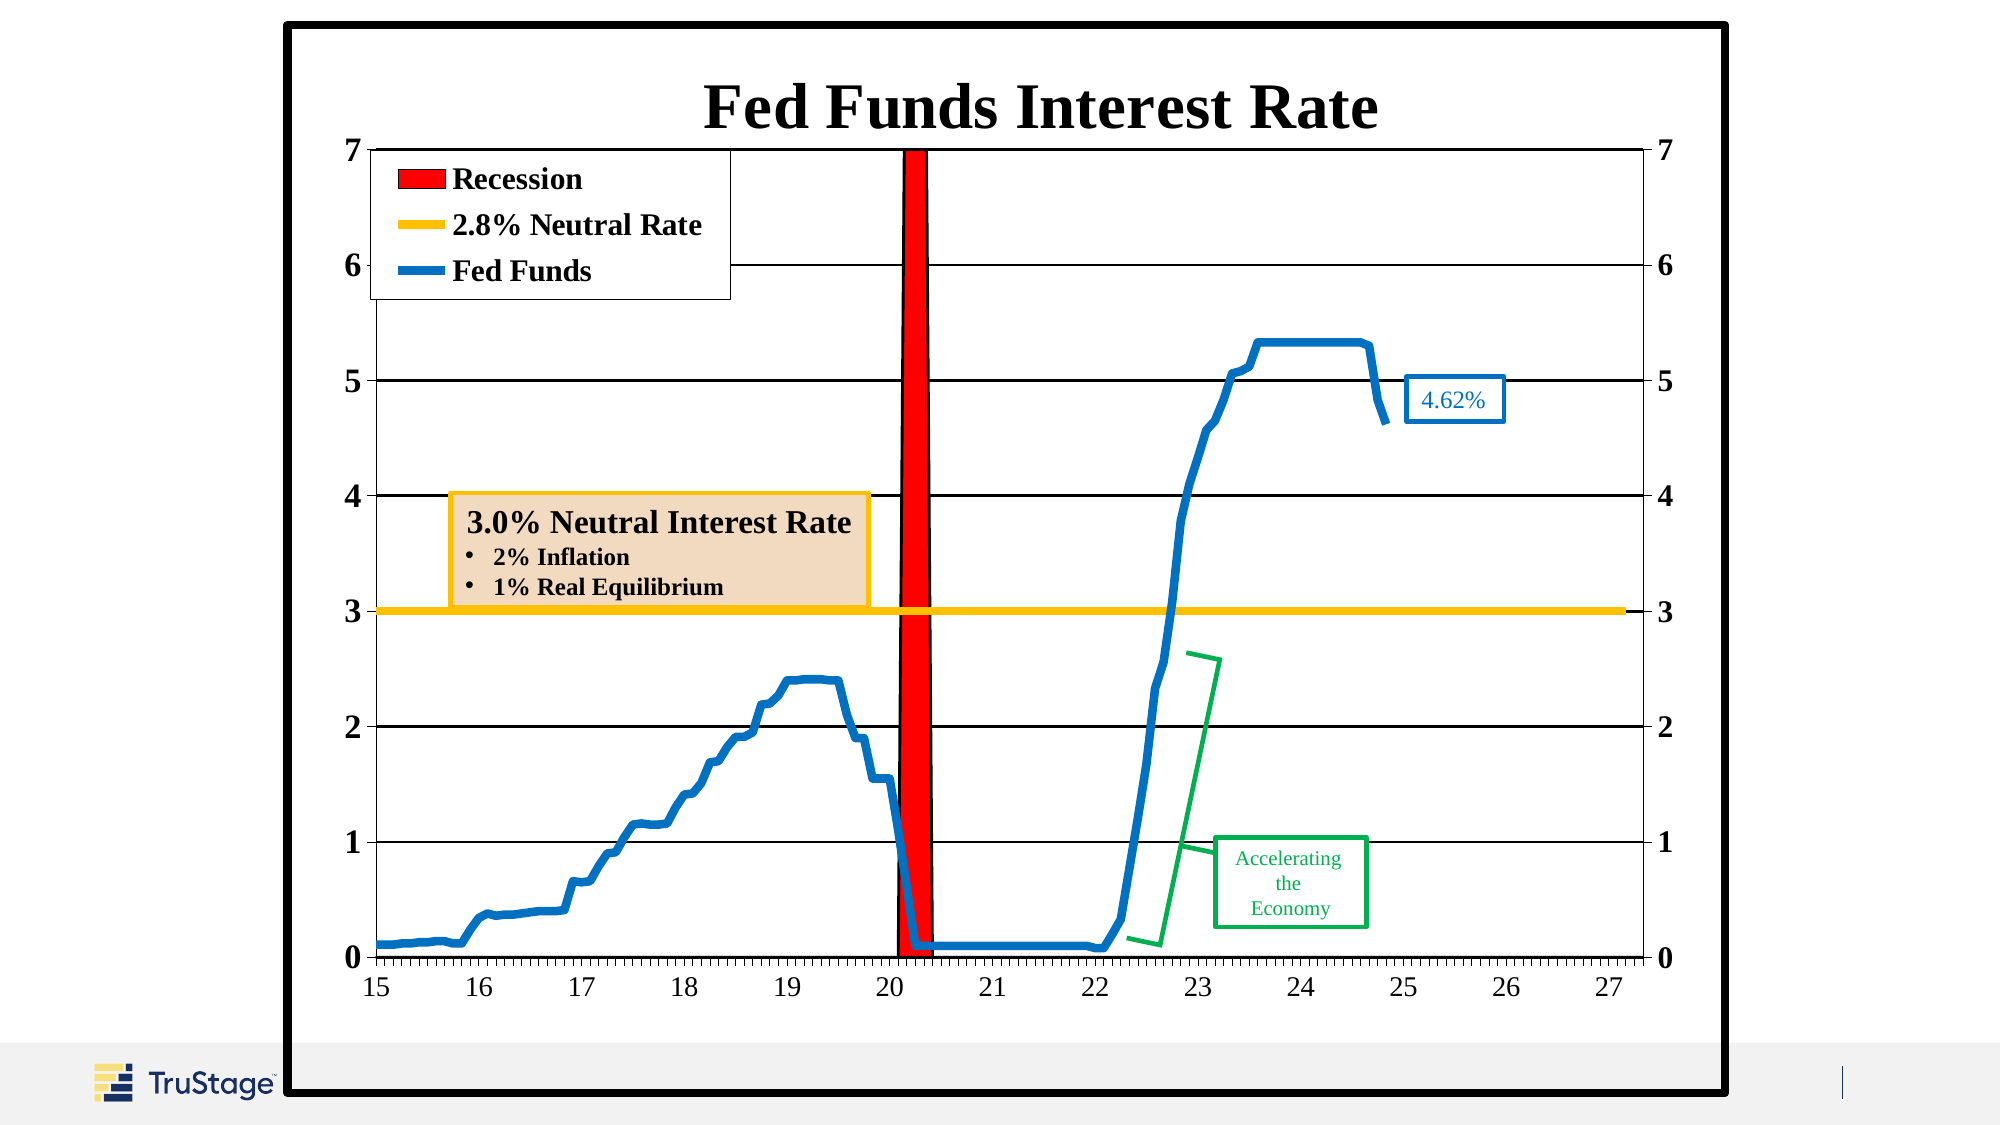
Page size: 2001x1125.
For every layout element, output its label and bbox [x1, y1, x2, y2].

picture [72, 1041, 299, 1124]
chart [283, 20, 1730, 1098]
